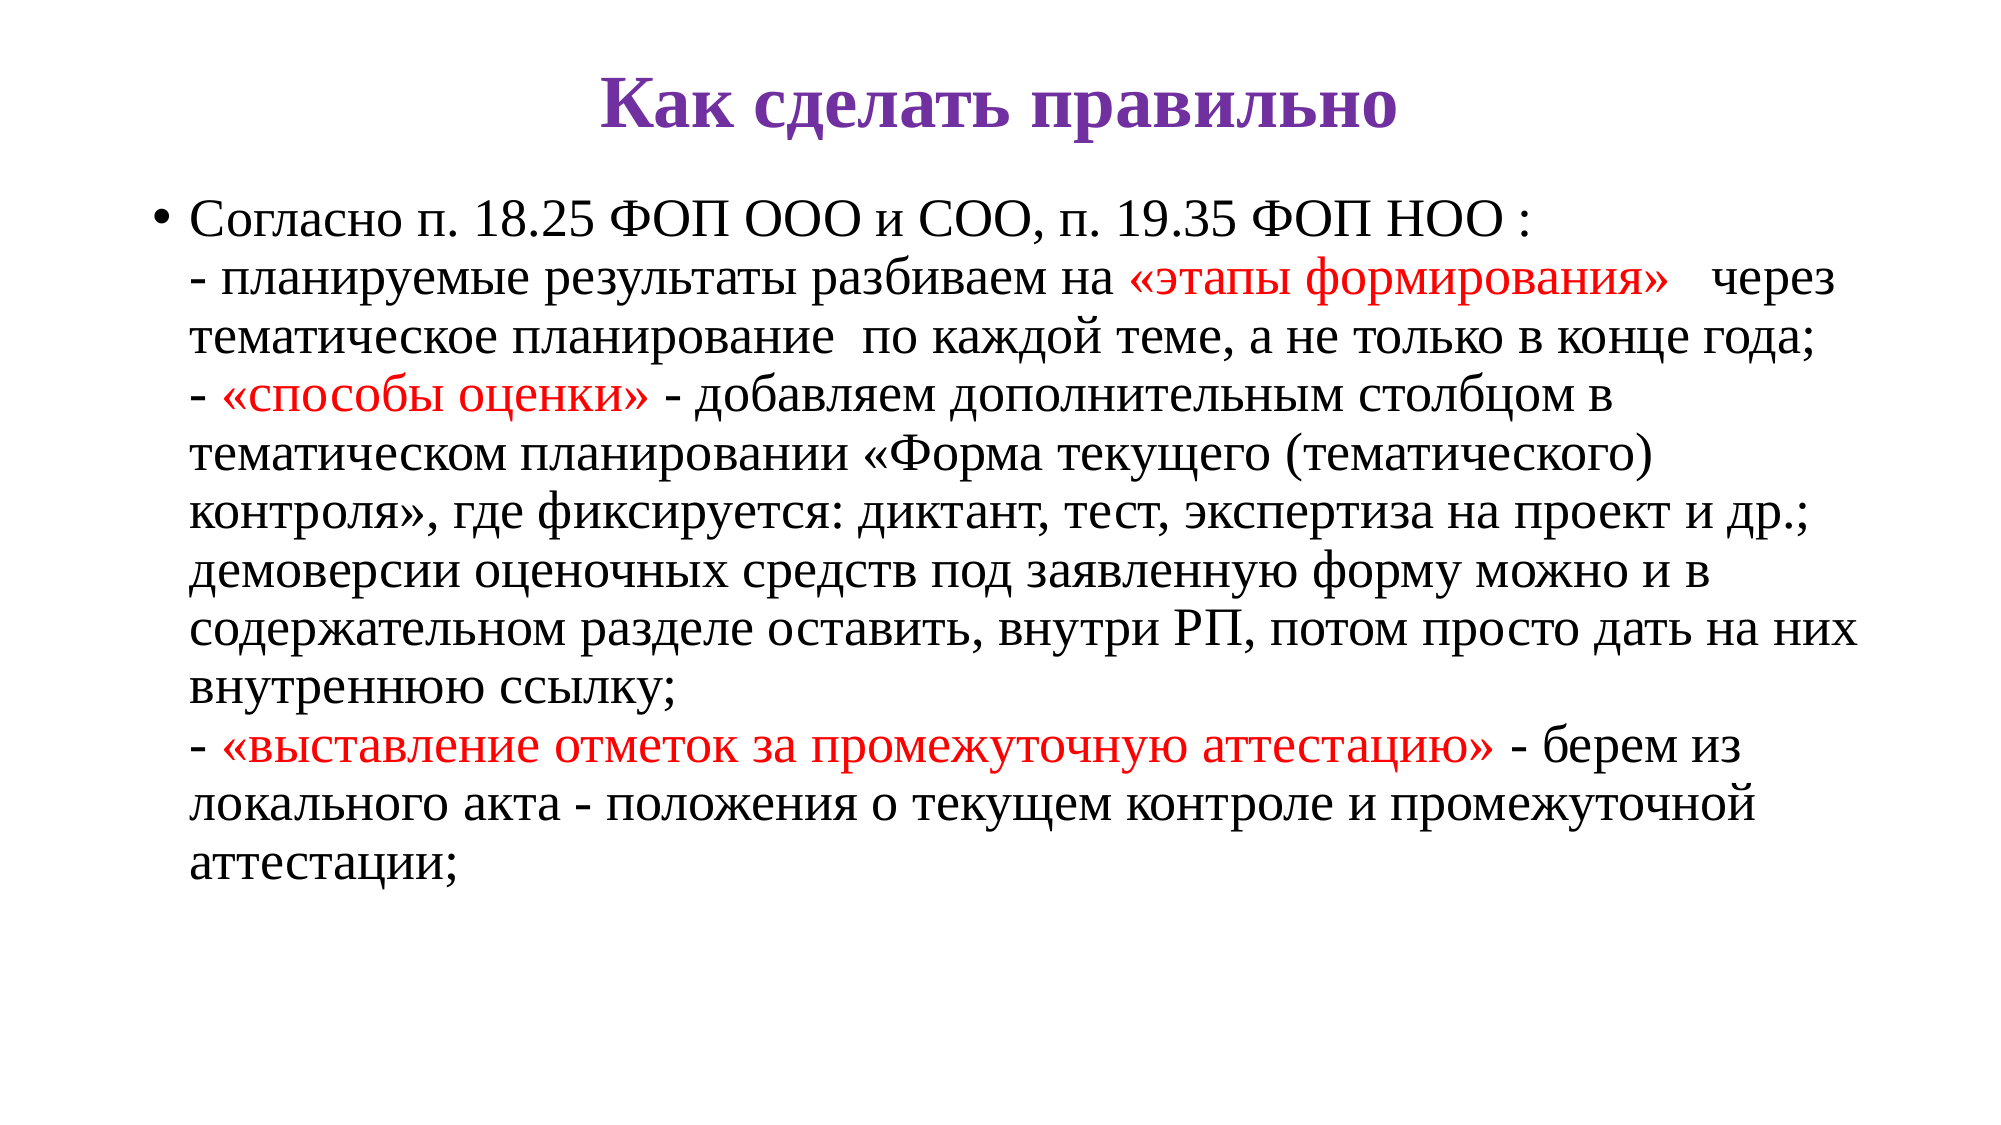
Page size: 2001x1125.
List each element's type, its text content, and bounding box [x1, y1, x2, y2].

title Как сделать правильно [137, 24, 1863, 182]
list Согласно п. 18.25 ФОП ООО и СОО, п. 19.35 ФОП НОО : - планируемые результаты разбиваем на «этапы формирования» через тематическое планирование по каждой теме, а не только в конце года; - «способы оценки» - добавляем дополнительным столбцом в тематическом планировании «Форма текущего (тематического) контроля», где фиксируется: диктант, тест, экспертиза на проект и др.; демоверсии оценочных средств под заявленную форму можно и в содержательном разделе оставить, внутри РП, потом просто дать на них внутреннюю ссылку; - «выставление отметок за промежуточную аттестацию» - берем из локального акта - положения о текущем контроле и промежуточной аттестации; [137, 181, 1914, 1014]
